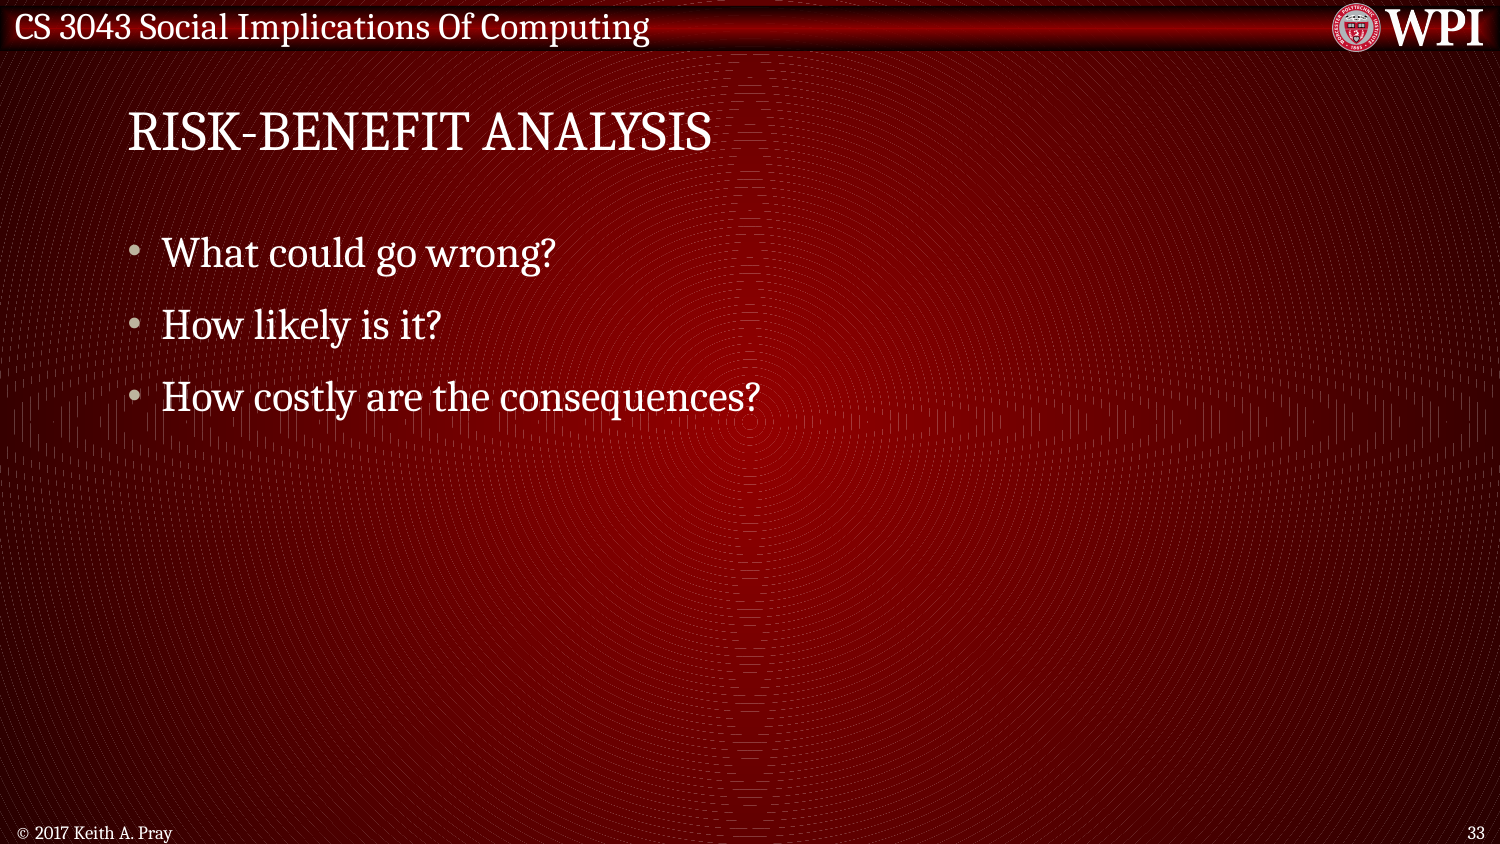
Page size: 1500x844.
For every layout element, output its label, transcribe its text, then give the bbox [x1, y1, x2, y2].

slide_number 33 [1397, 819, 1500, 844]
footer © 2017 Keith A. Pray [0, 819, 913, 844]
picture [1332, 3, 1483, 52]
title Risk-Benefit Analysis [112, 59, 1388, 210]
list What could go wrong? How likely is it? How costly are the consequences? [112, 221, 1388, 772]
